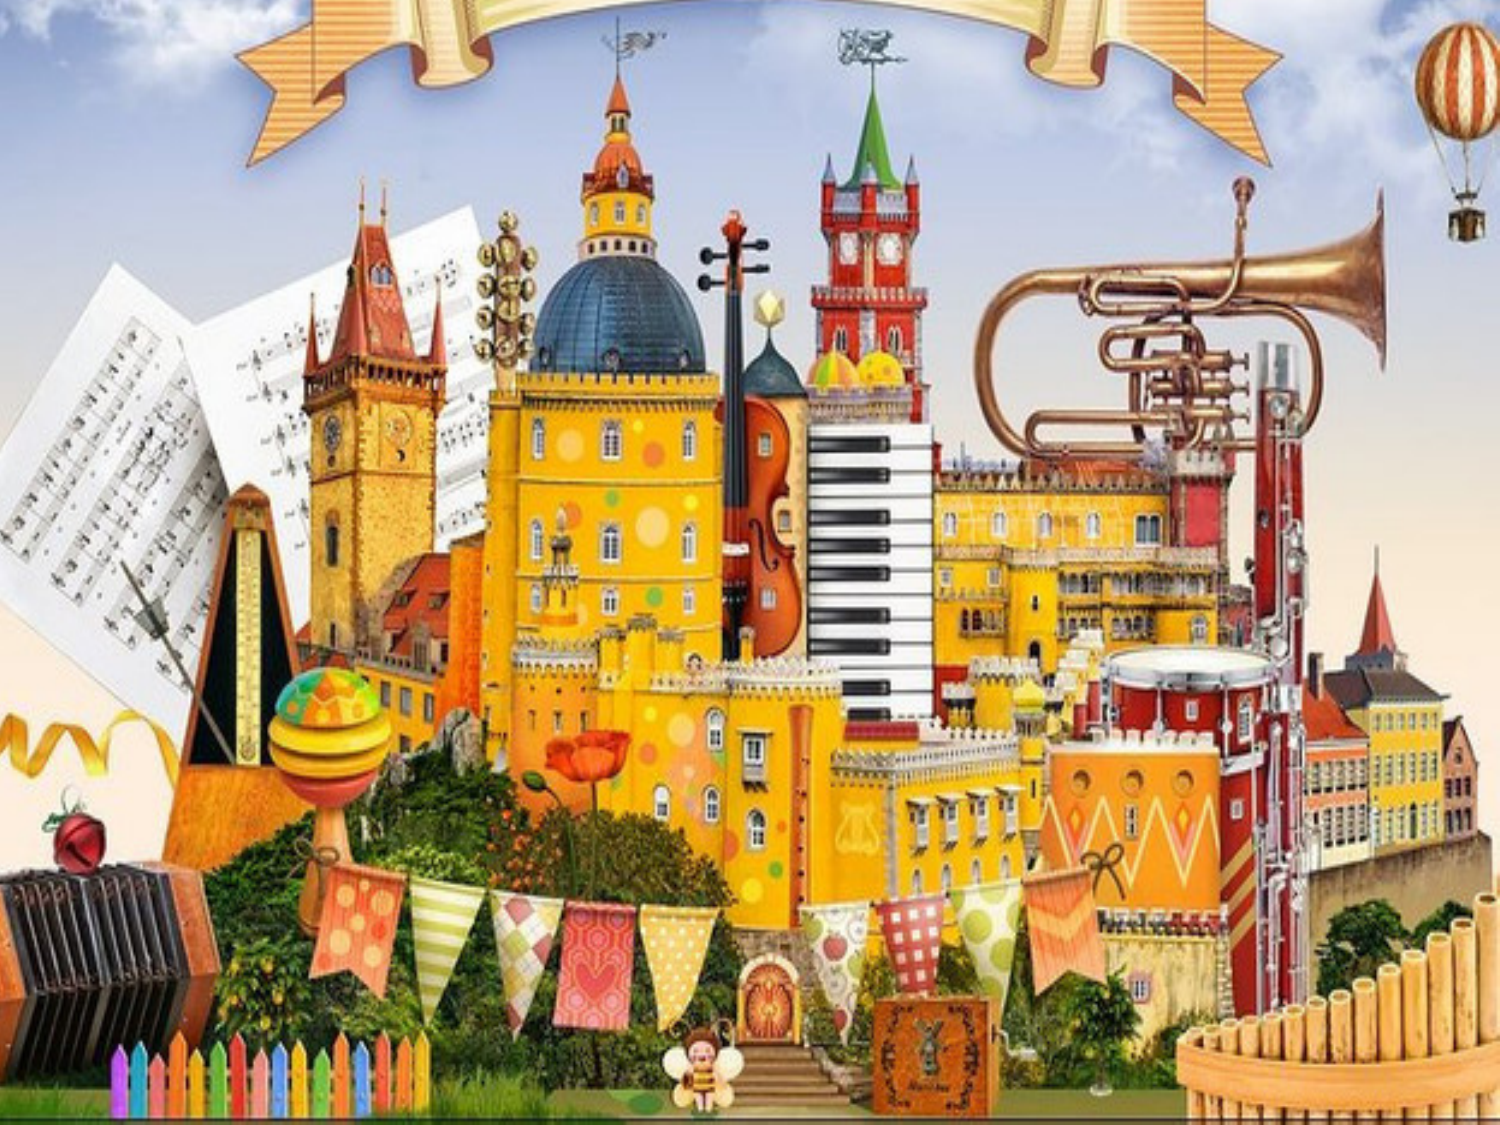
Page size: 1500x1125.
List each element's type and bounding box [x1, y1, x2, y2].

list [0, 0, 1500, 1125]
